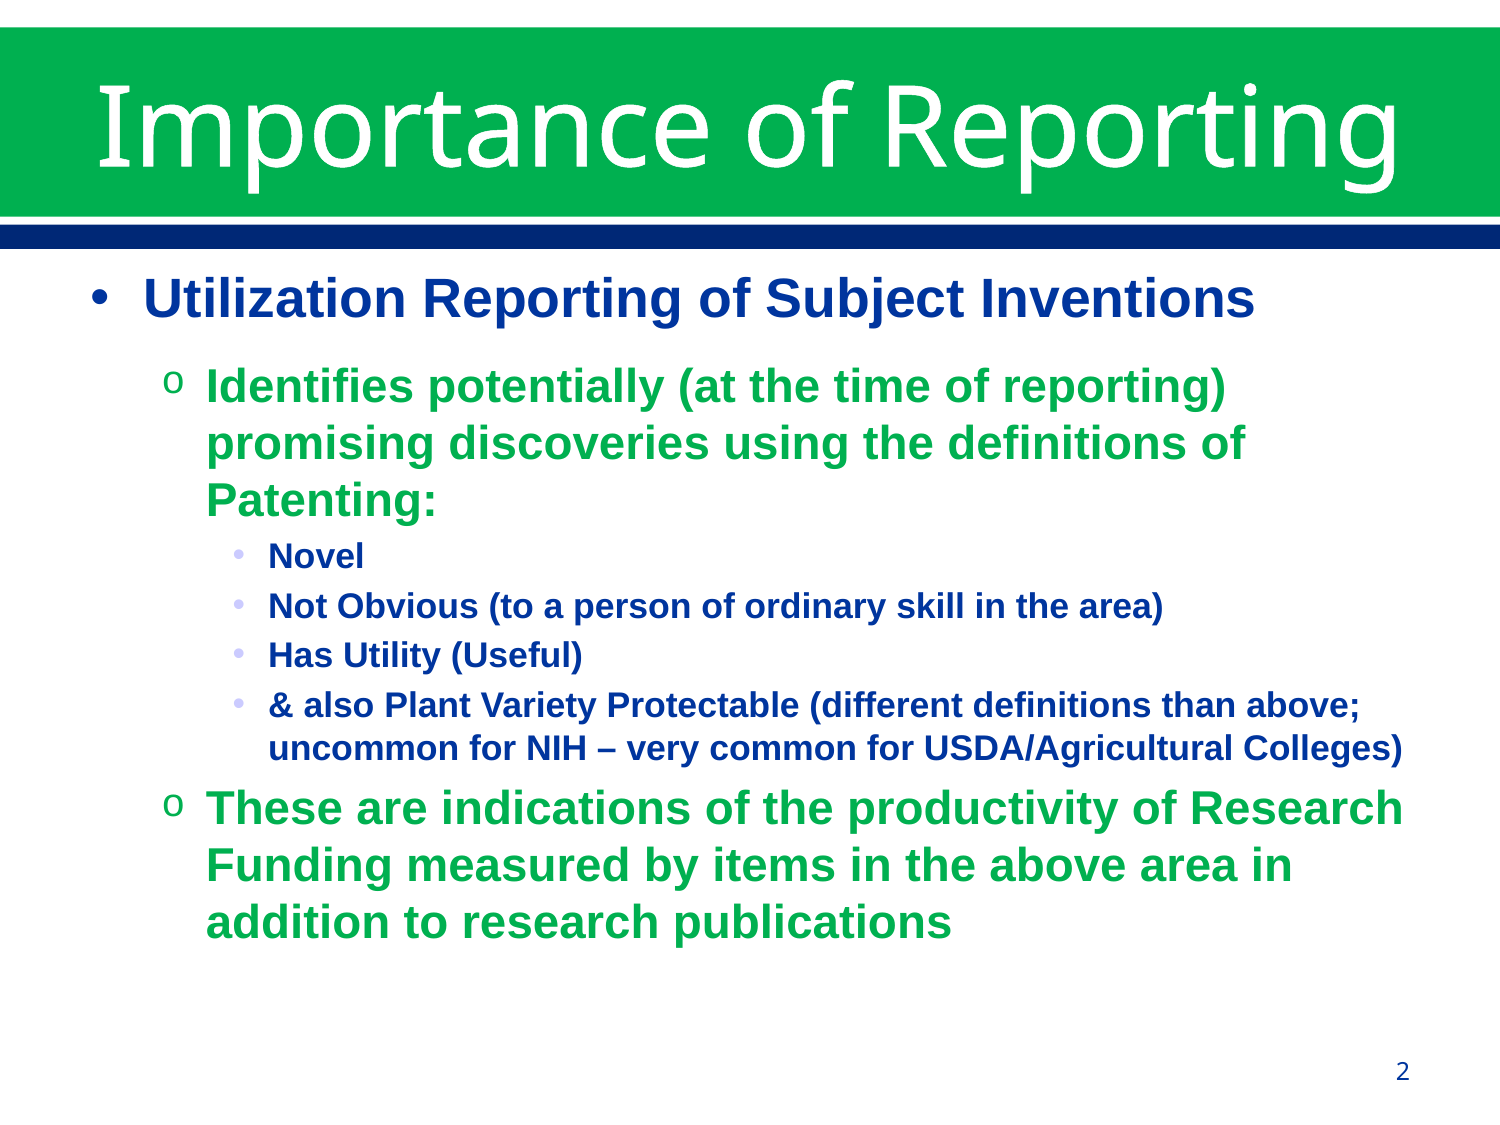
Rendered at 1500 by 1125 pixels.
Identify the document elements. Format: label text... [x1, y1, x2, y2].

list Utilization Reporting of Subject Inventions Identifies potentially (at the time of reporting) promising discoveries using the definitions of Patenting: Novel Not Obvious (to a person of ordinary skill in the area) Has Utility (Useful) & also Plant Variety Protectable (different definitions than above; uncommon for NIH – very common for USDA/Agricultural Colleges) These are indications of the productivity of Research Funding measured by items in the above area in addition to research publications [75, 262, 1425, 1005]
title Importance of Reporting [75, 29, 1425, 213]
slide_number 2 [1074, 1042, 1425, 1103]
